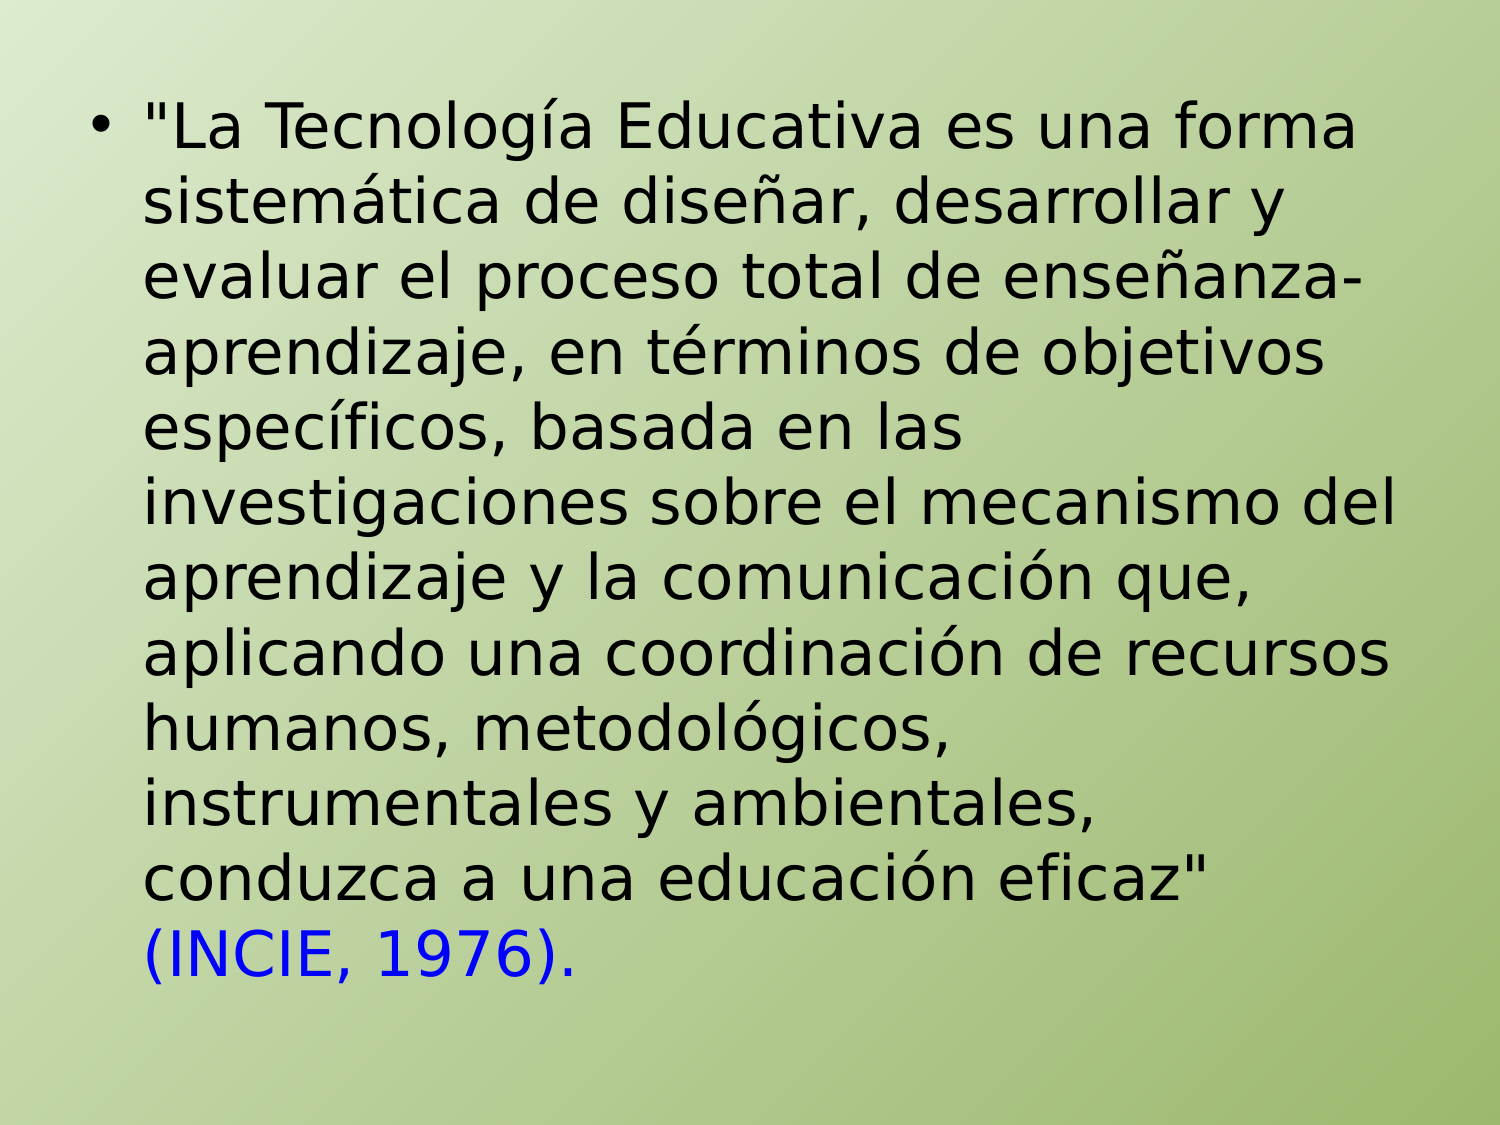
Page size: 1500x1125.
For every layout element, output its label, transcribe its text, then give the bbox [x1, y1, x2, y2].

list "La Tecnología Educativa es una forma sistemática de diseñar, desarrollar y evaluar el proceso total de enseñanza-aprendizaje, en términos de objetivos específicos, basada en las investigaciones sobre el mecanismo del aprendizaje y la comunicación que, aplicando una coordinación de recursos humanos, metodológicos, instrumentales y ambientales, conduzca a una educación eficaz" (INCIE, 1976). [75, 78, 1425, 1005]
